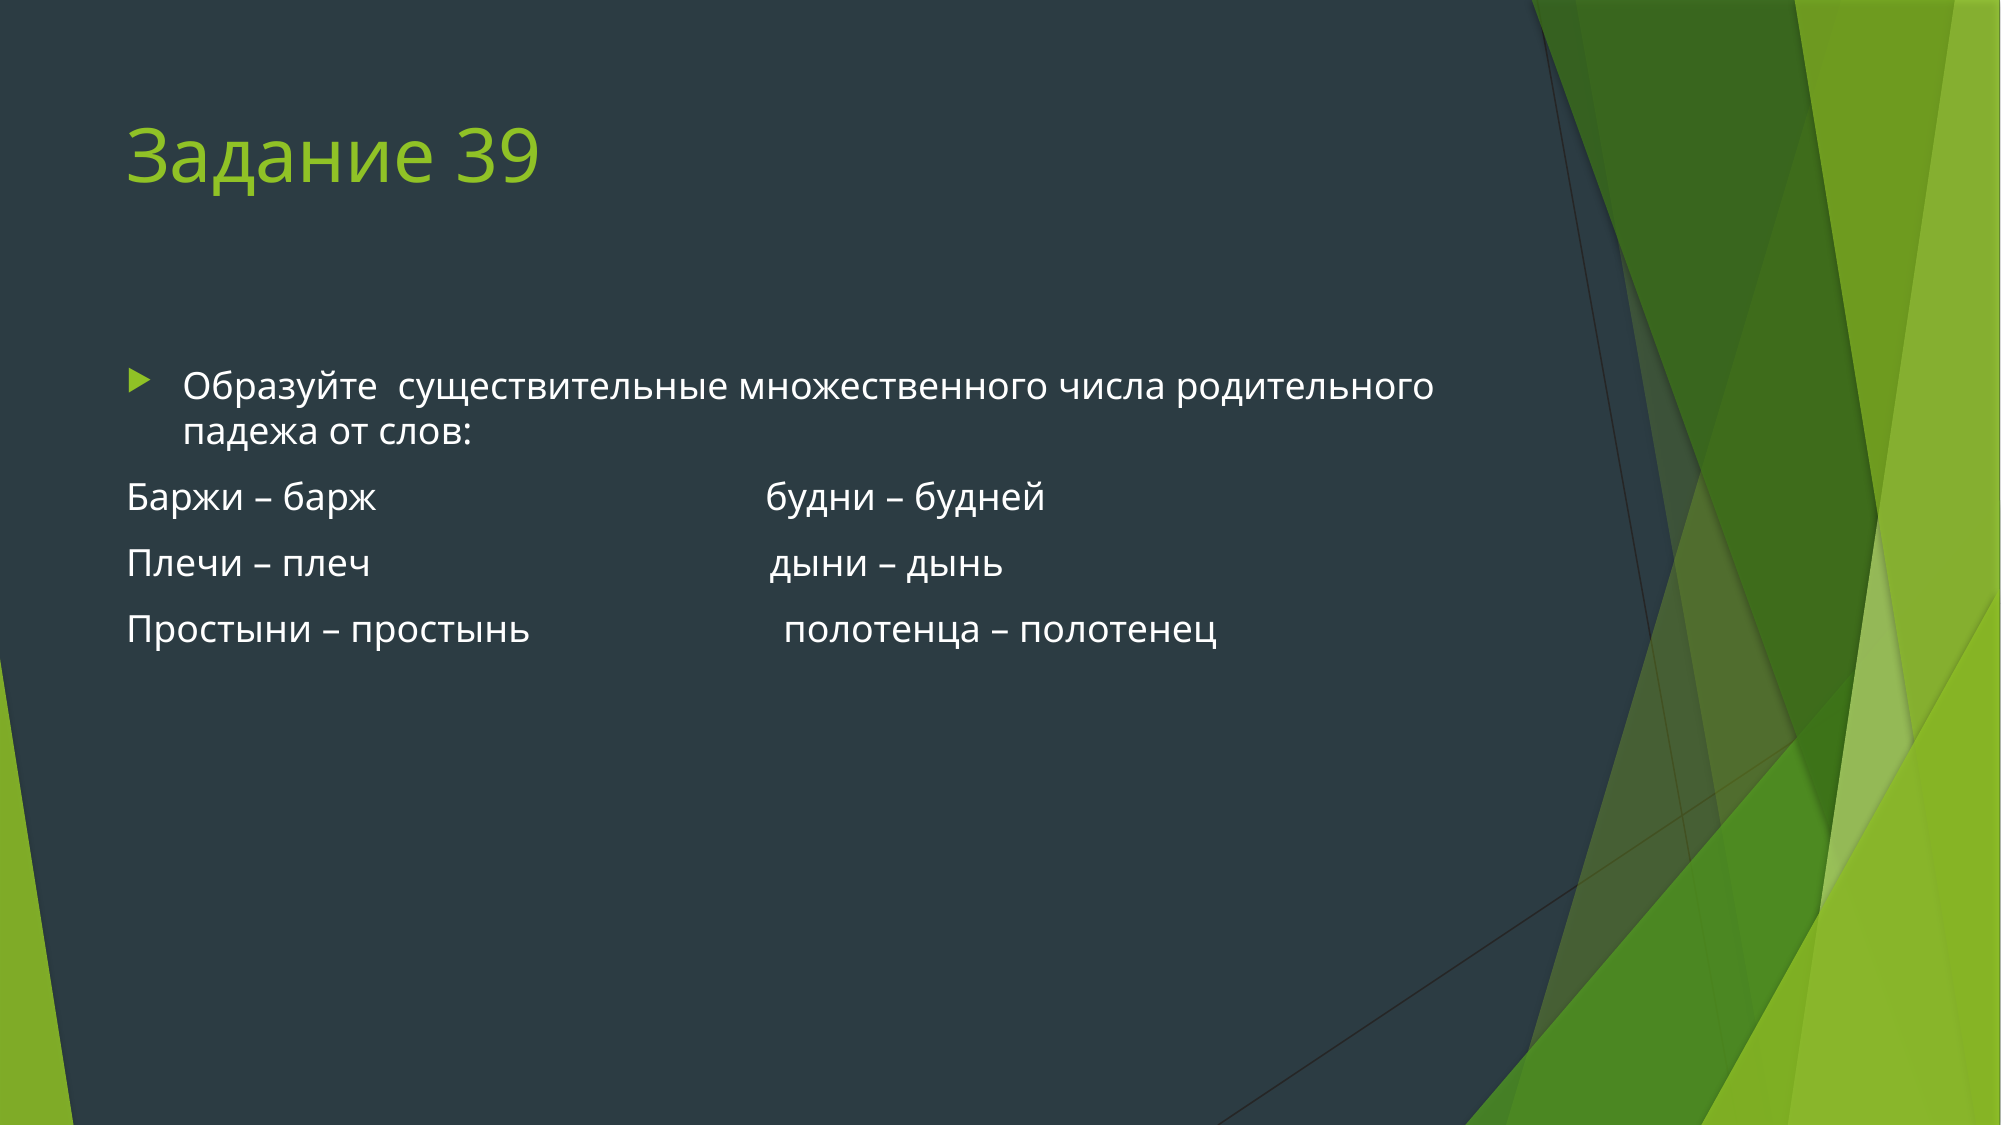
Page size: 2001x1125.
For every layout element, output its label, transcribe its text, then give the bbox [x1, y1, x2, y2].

title Задание 39 [111, 99, 1522, 317]
list Образуйте существительные множественного числа родительного падежа от слов: Баржи – барж будни – будней Плечи – плеч дыни – дынь Простыни – простынь полотенца – полотенец [111, 354, 1522, 992]
